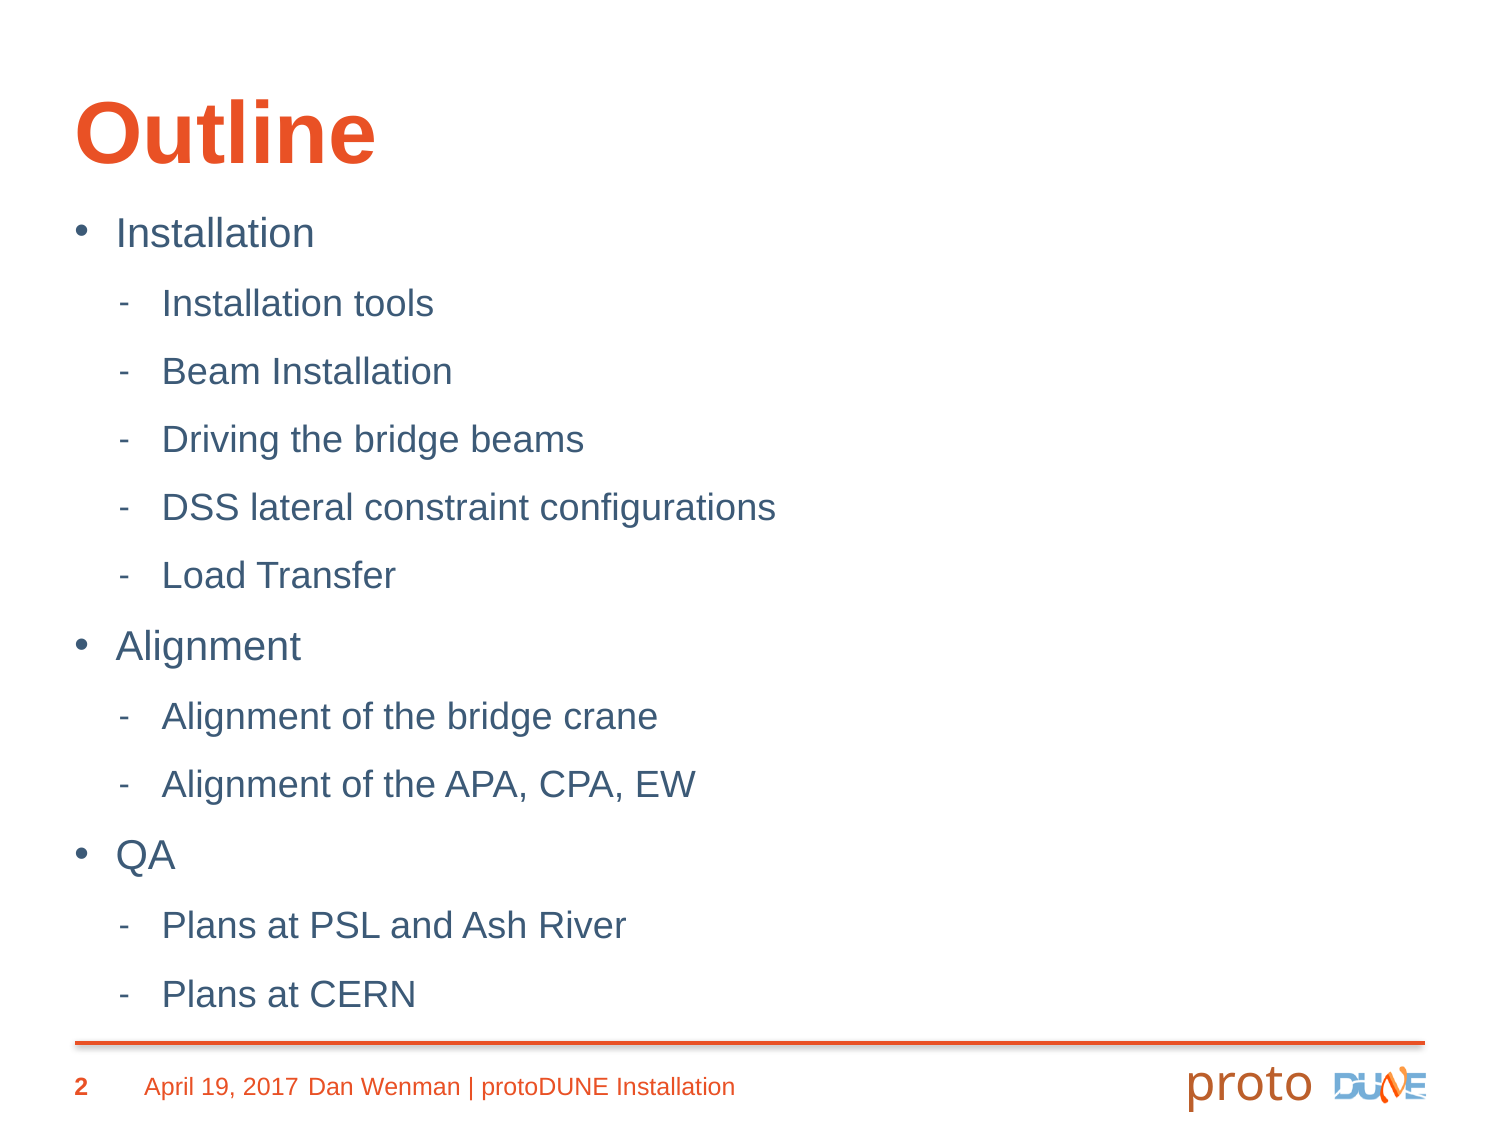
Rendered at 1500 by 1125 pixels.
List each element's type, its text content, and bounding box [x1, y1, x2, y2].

picture [1333, 1064, 1427, 1104]
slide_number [145, 1074, 308, 1101]
title Outline [74, 75, 1425, 183]
slide_number 2 [74, 1074, 145, 1101]
footer Dan Wenman | protoDUNE Installation [308, 1074, 1022, 1101]
list Installation Installation tools Beam Installation Driving the bridge beams DSS lateral constraint configurations Load Transfer Alignment Alignment of the bridge crane Alignment of the APA, CPA, EW QA Plans at PSL and Ash River Plans at CERN [74, 198, 1425, 1030]
